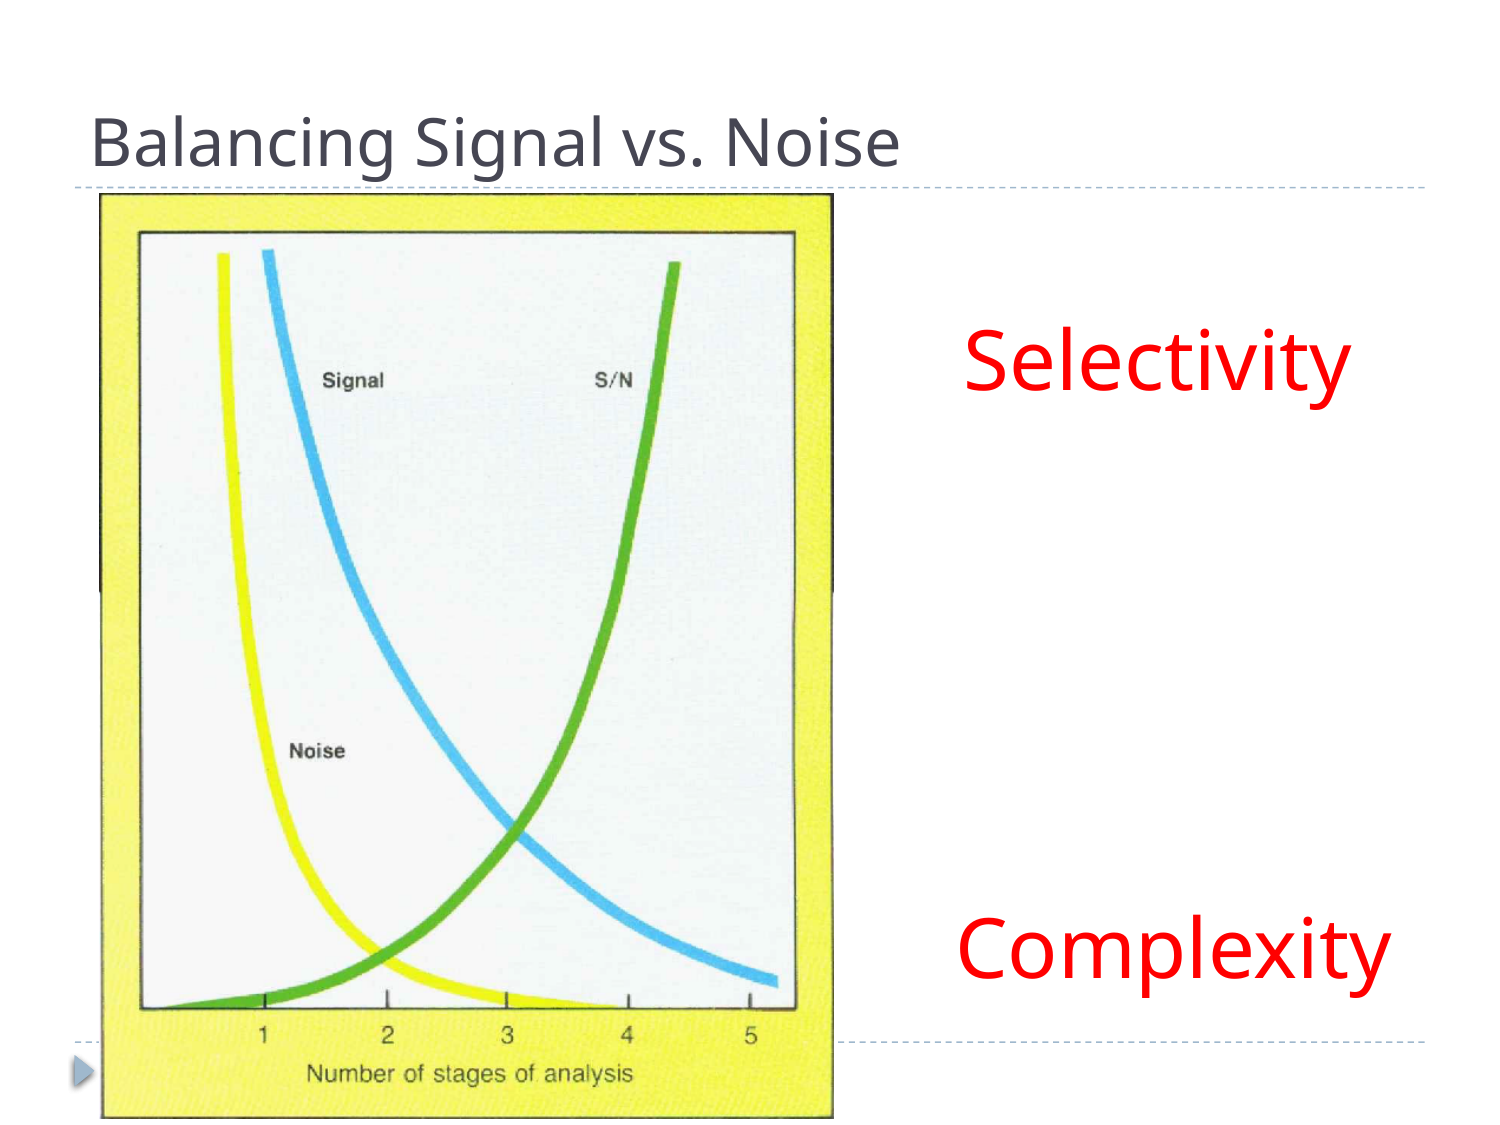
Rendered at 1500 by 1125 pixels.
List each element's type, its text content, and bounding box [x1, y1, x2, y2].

picture [99, 193, 834, 1120]
title Balancing Signal vs. Noise [75, 37, 1425, 188]
text_box Complexity [940, 887, 1407, 1003]
text_box Selectivity [948, 299, 1368, 415]
